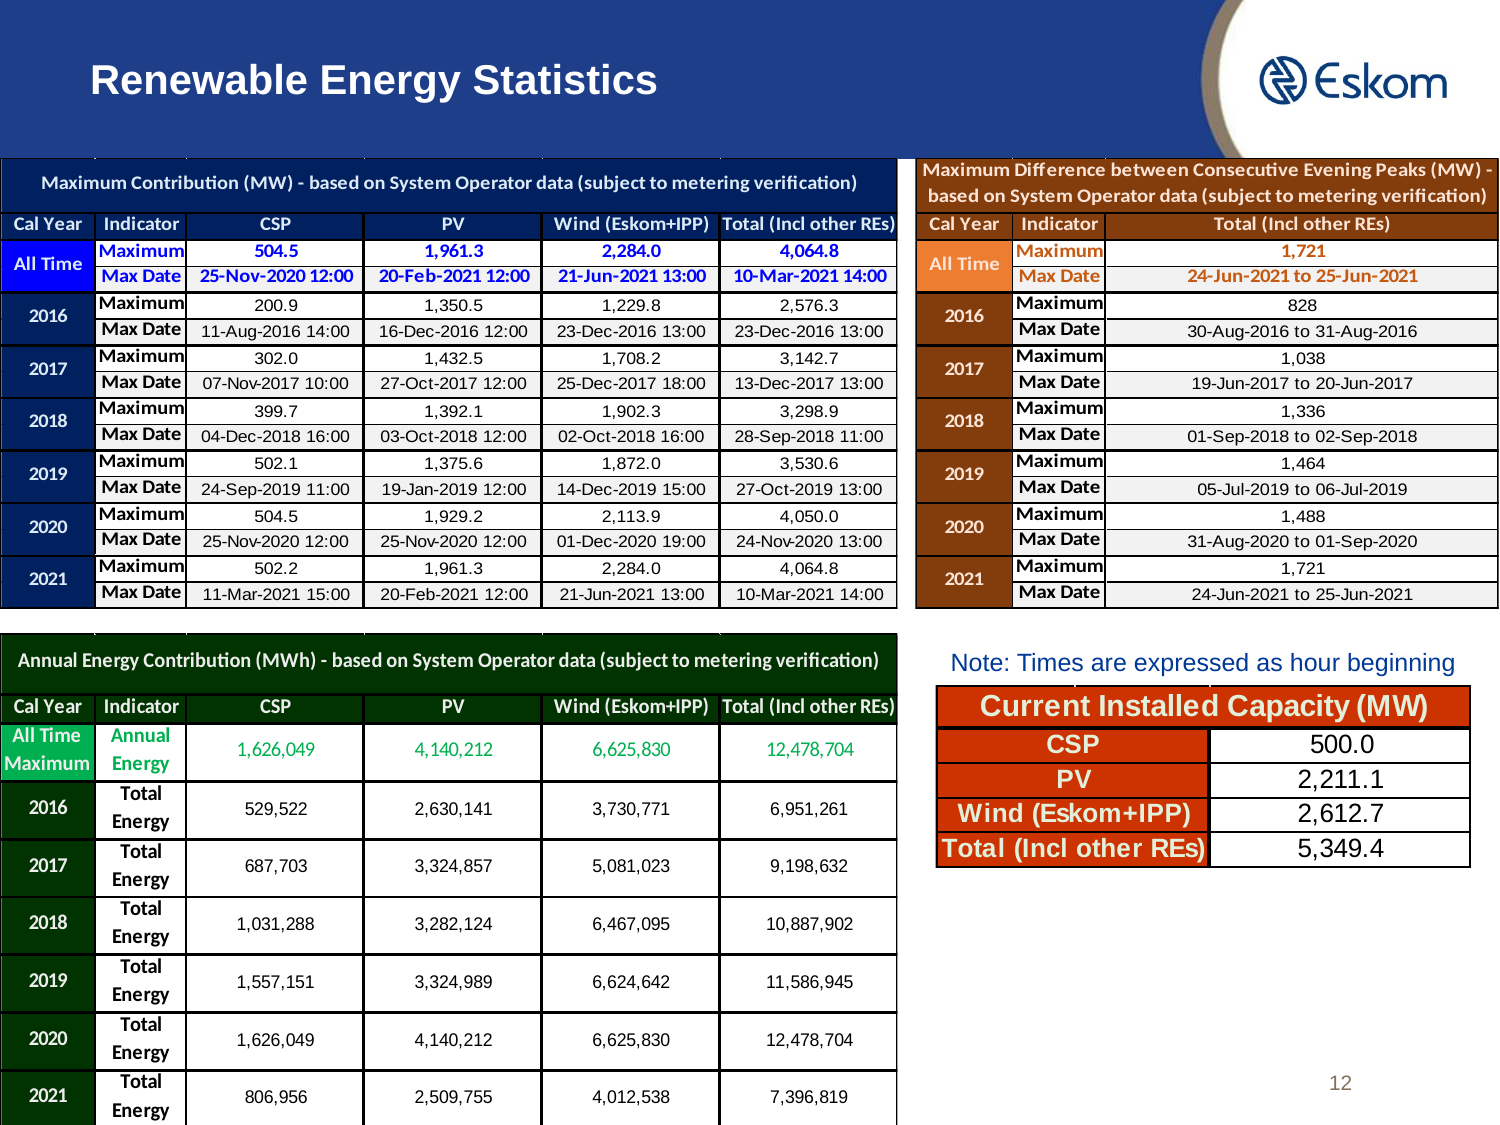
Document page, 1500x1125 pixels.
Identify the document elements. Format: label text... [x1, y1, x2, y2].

picture [935, 684, 1474, 870]
picture [0, 0, 1500, 610]
text_box Renewable Energy Statistics [75, 27, 1046, 137]
list Note: Times are expressed as hour beginning [935, 642, 1473, 684]
picture [1257, 55, 1450, 105]
picture [0, 633, 900, 1125]
slide_number 12 [1205, 1058, 1477, 1103]
